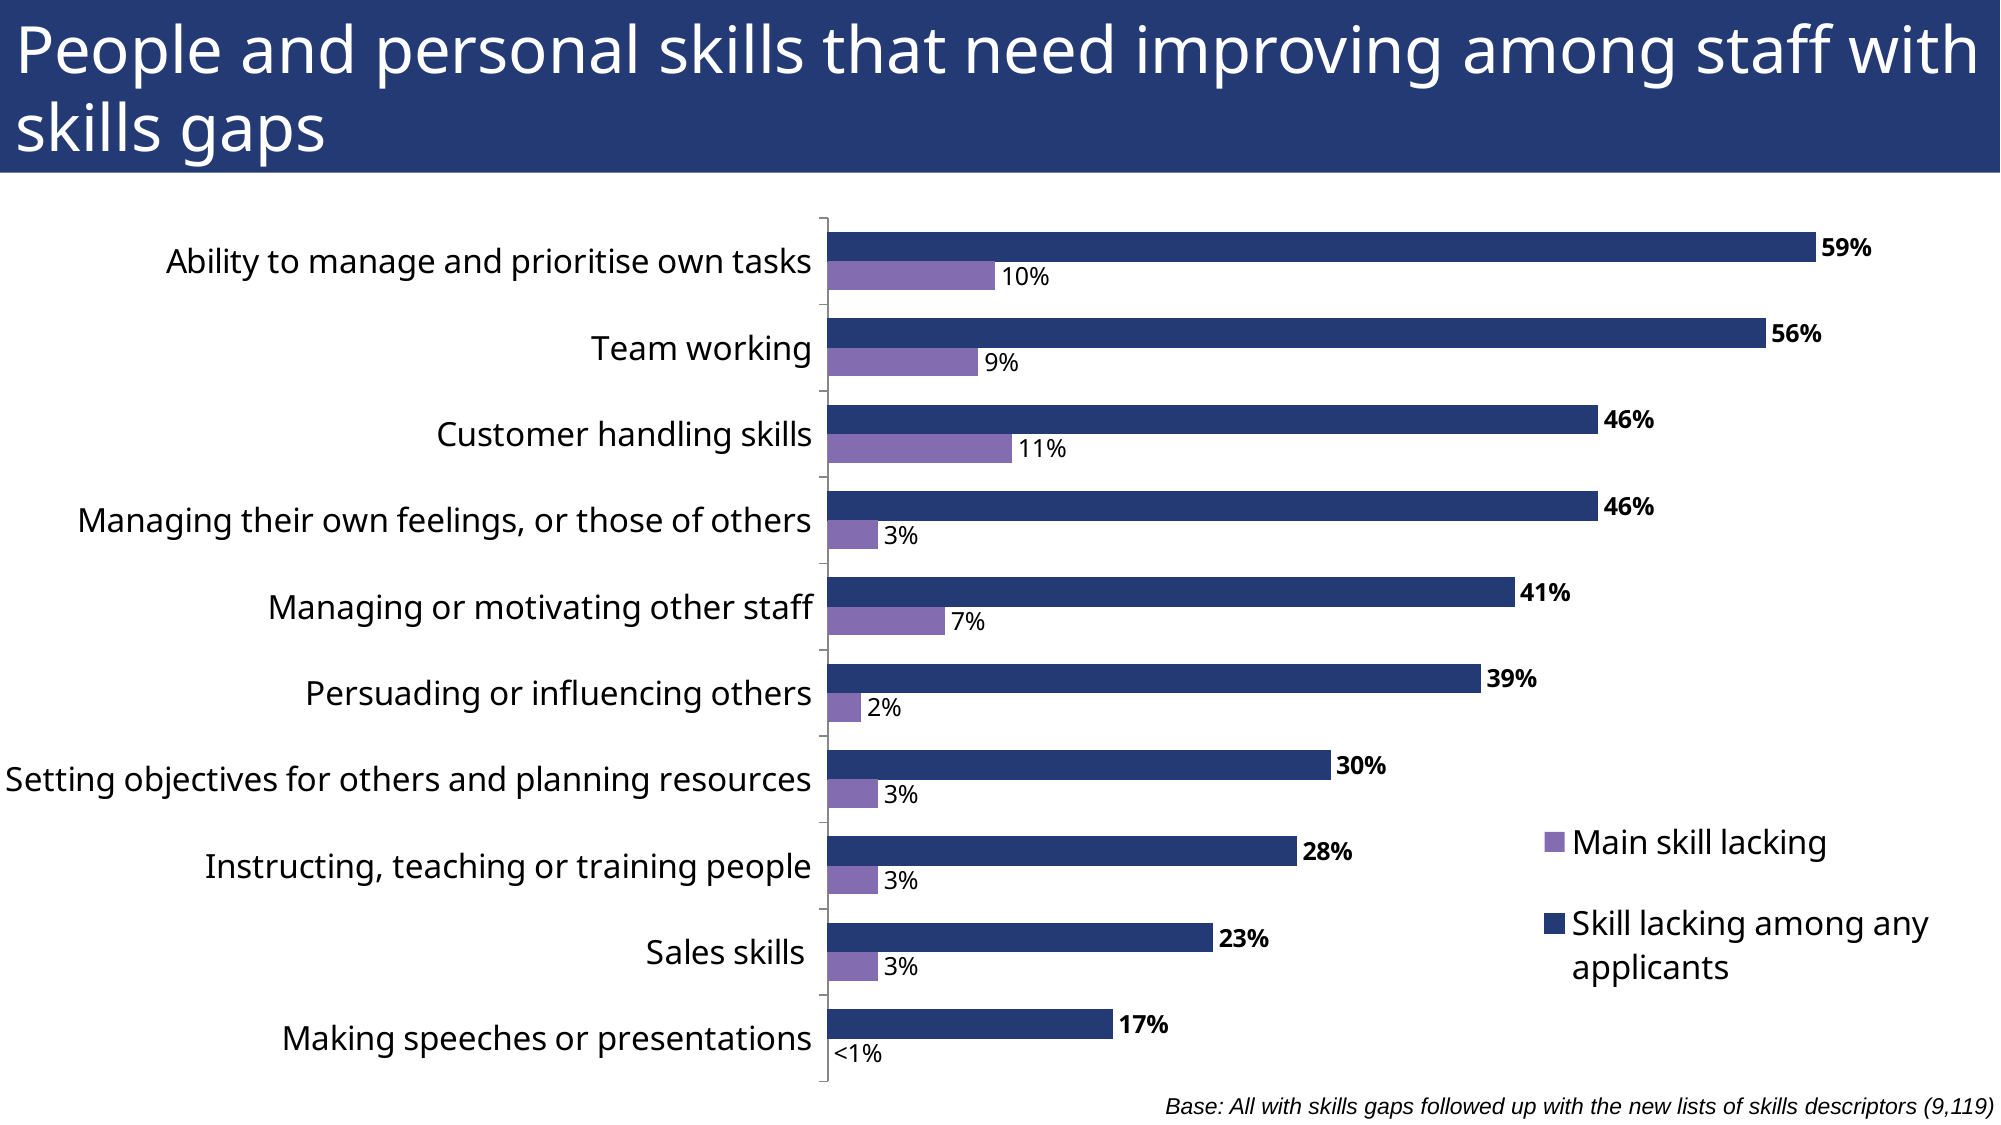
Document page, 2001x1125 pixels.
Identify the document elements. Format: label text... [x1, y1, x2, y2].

chart [0, 46, 2000, 1125]
title People and personal skills that need improving among staff with skills gaps [0, 0, 2000, 46]
